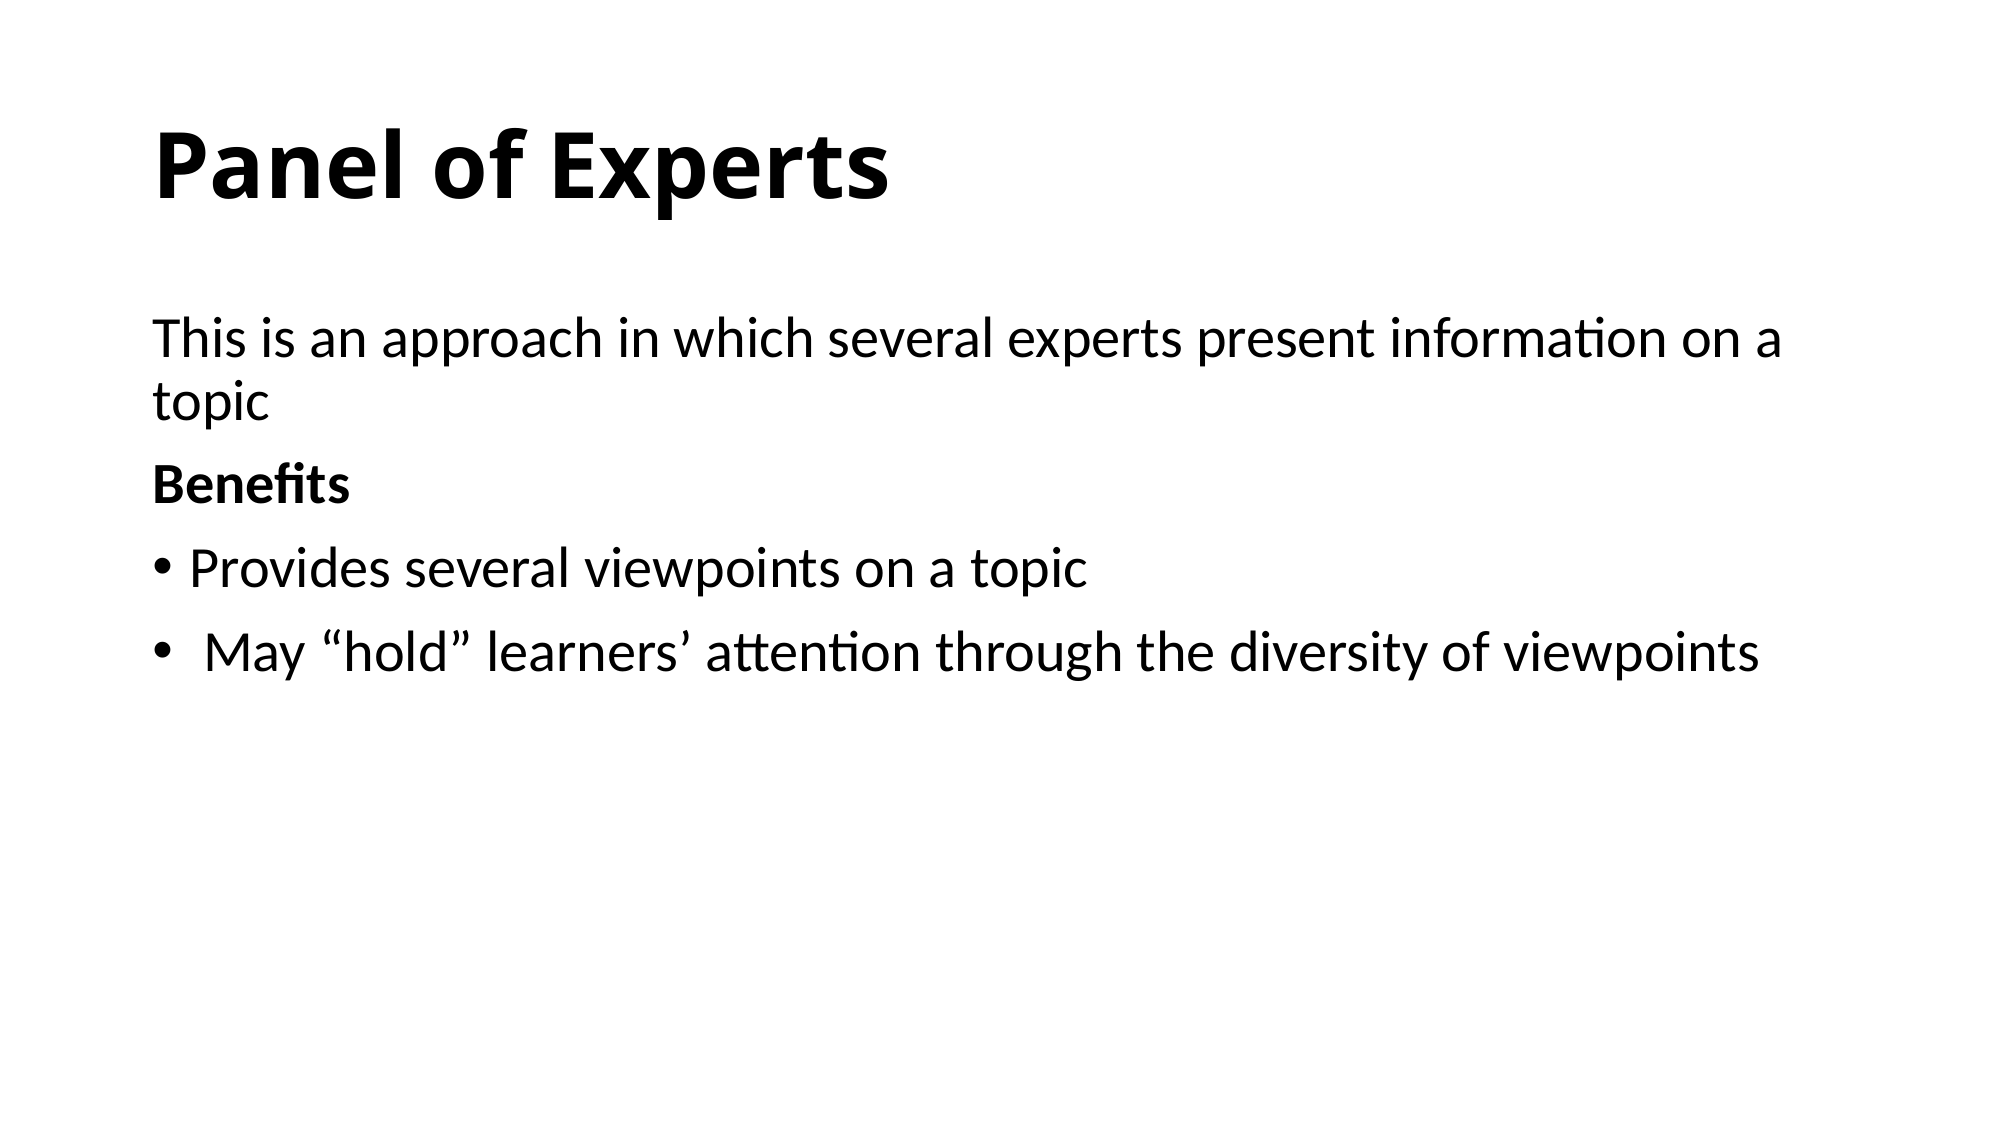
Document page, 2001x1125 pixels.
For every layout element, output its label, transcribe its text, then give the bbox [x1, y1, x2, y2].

list This is an approach in which several experts present information on a topic Benefits Provides several viewpoints on a topic May “hold” learners’ attention through the diversity of viewpoints [137, 299, 1863, 1014]
title Panel of Experts [137, 59, 1863, 278]
